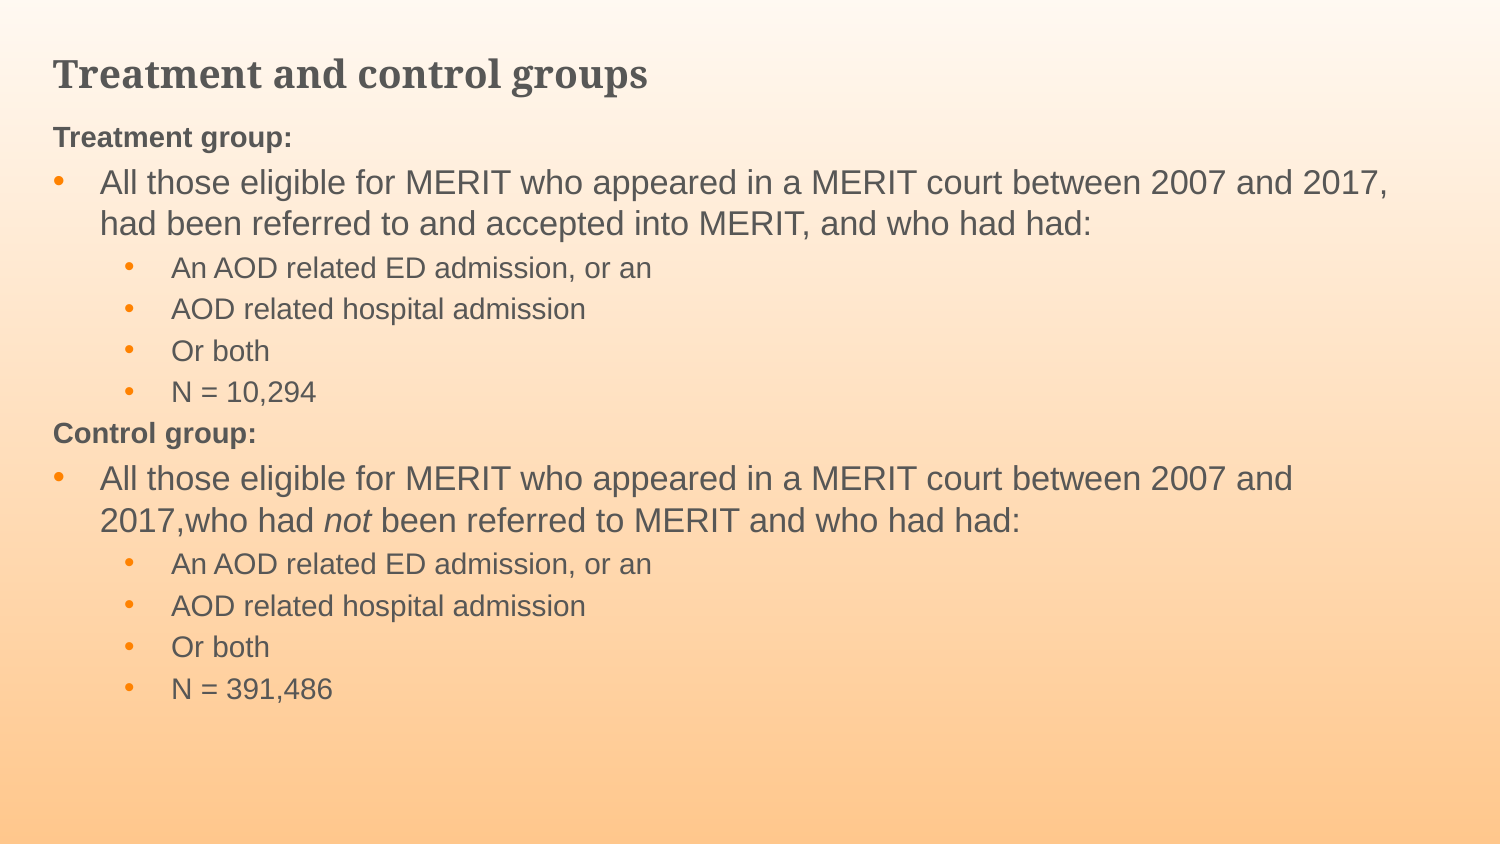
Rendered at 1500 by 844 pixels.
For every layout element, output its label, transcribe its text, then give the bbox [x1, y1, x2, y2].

title Treatment and control groups [41, 33, 1459, 112]
list Treatment group: All those eligible for MERIT who appeared in a MERIT court between 2007 and 2017, had been referred to and accepted into MERIT, and who had had: An AOD related ED admission, or an AOD related hospital admission Or both N = 10,294 Control group: All those eligible for MERIT who appeared in a MERIT court between 2007 and 2017,who had not been referred to MERIT and who had had: An AOD related ED admission, or an AOD related hospital admission Or both N = 391,486 [41, 112, 1459, 793]
